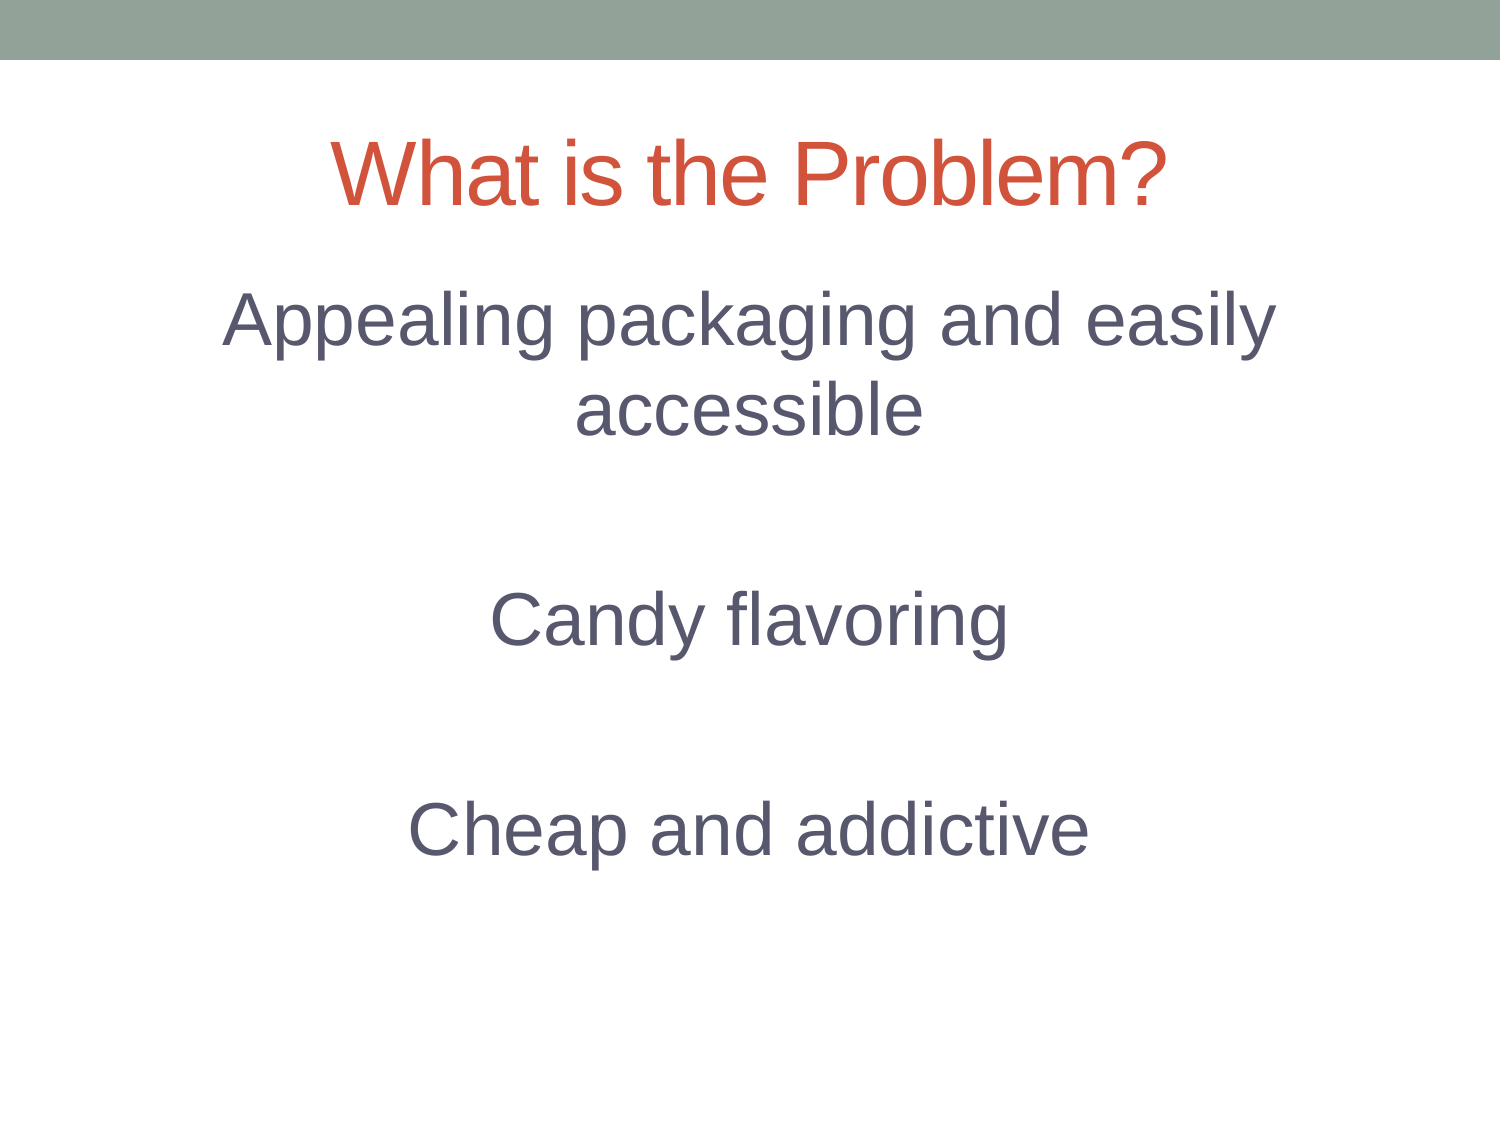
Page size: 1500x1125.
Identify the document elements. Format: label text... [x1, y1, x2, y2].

list Appealing packaging and easily accessible Candy flavoring Cheap and addictive [75, 262, 1425, 1063]
title What is the Problem? [75, 87, 1425, 250]
